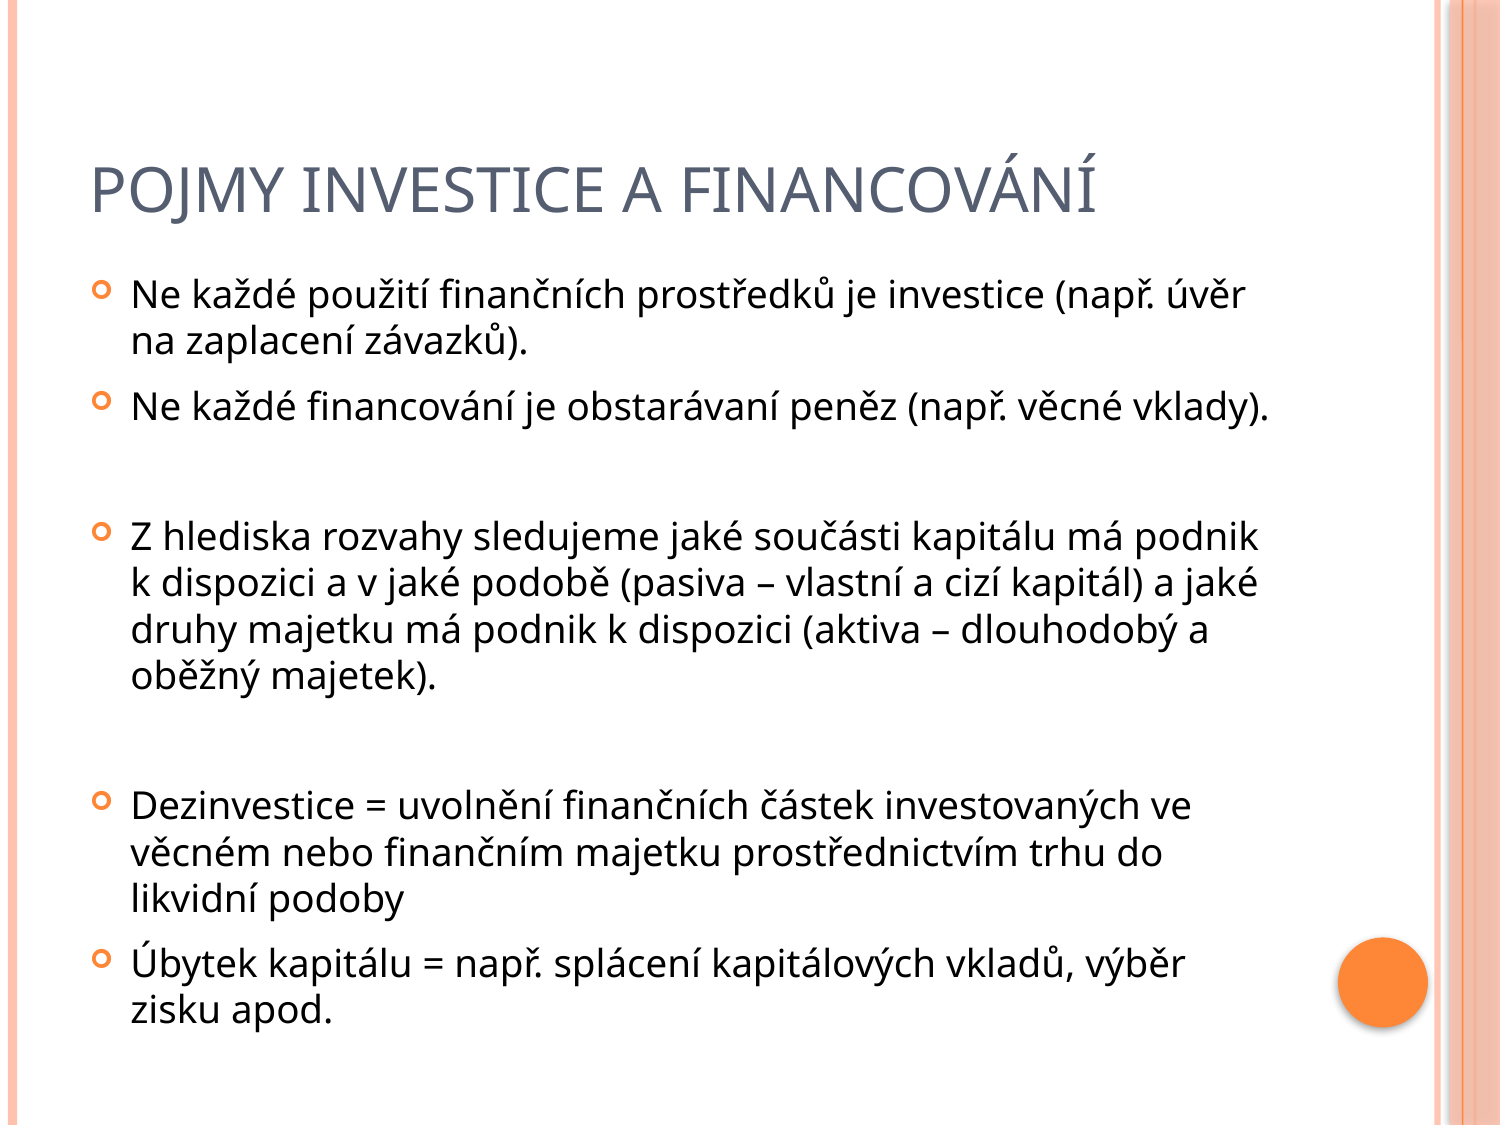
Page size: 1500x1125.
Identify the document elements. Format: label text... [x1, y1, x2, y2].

list Ne každé použití finančních prostředků je investice (např. úvěr na zaplacení závazků). Ne každé financování je obstarávaní peněz (např. věcné vklady). Z hlediska rozvahy sledujeme jaké součásti kapitálu má podnik k dispozici a v jaké podobě (pasiva – vlastní a cizí kapitál) a jaké druhy majetku má podnik k dispozici (aktiva – dlouhodobý a oběžný majetek). Dezinvestice = uvolnění finančních částek investovaných ve věcném nebo finančním majetku prostřednictvím trhu do likvidní podoby Úbytek kapitálu = např. splácení kapitálových vkladů, výběr zisku apod. [75, 262, 1300, 1062]
title Pojmy investice a financování [75, 45, 1300, 233]
